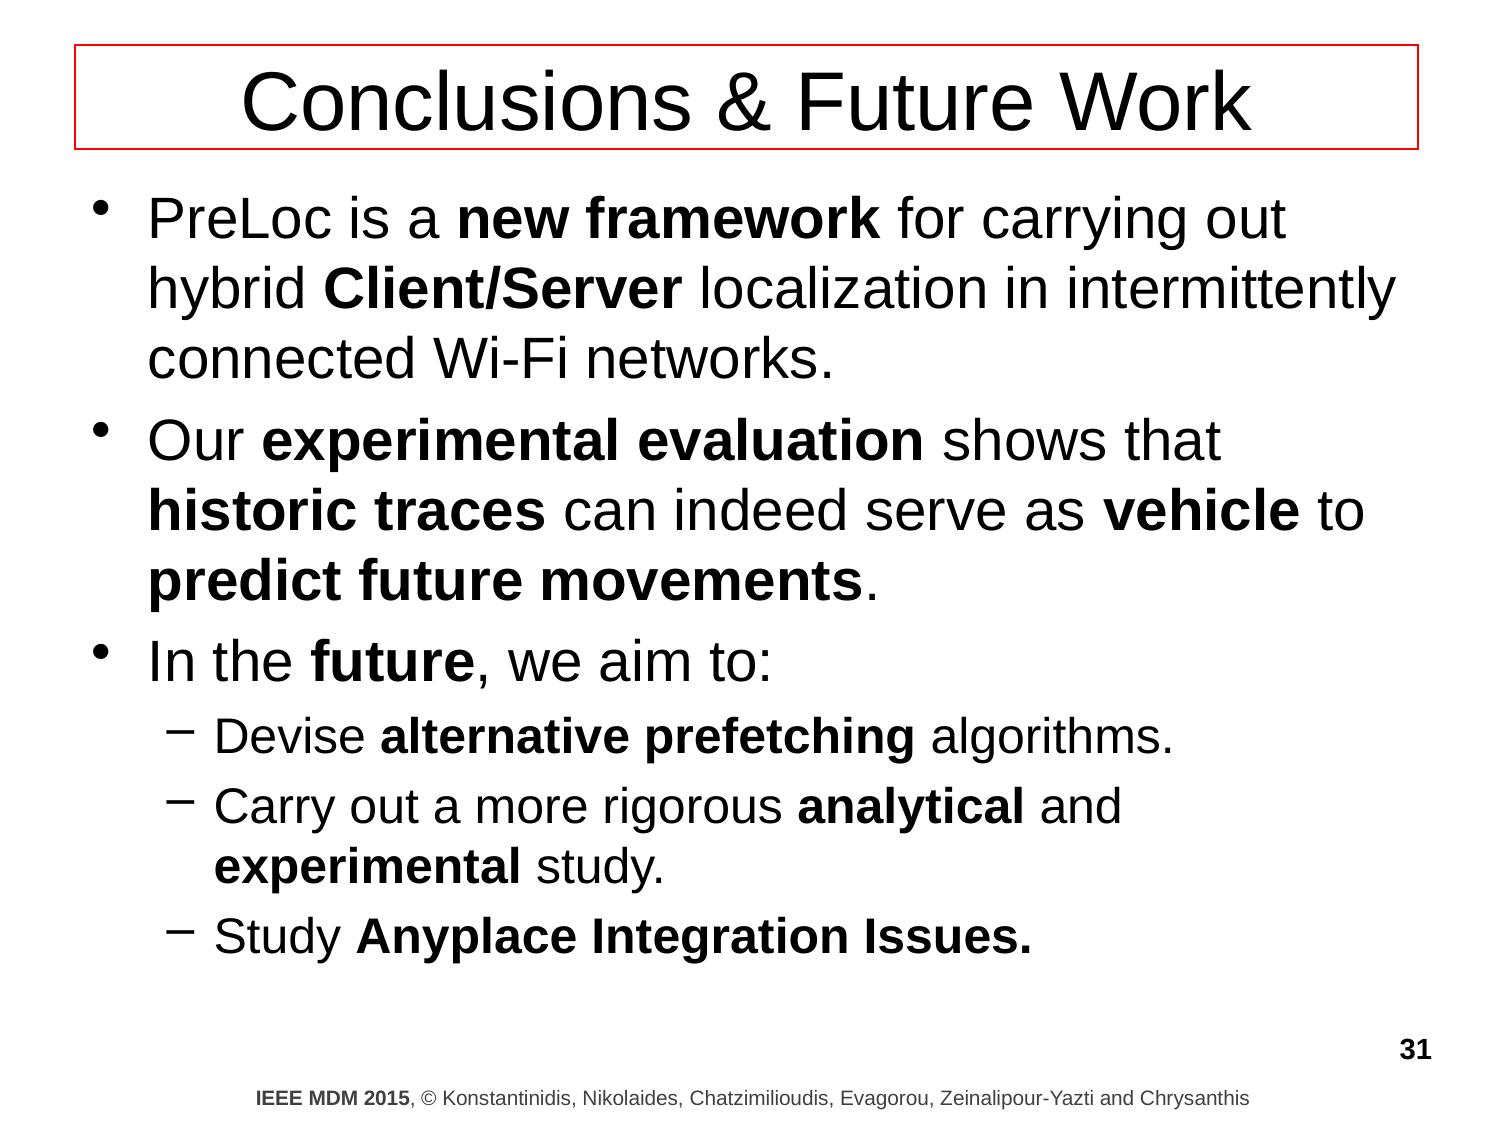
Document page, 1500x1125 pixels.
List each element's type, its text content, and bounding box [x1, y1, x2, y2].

title Conclusions & Future Work [74, 44, 1419, 150]
list PreLoc is a new framework for carrying out hybrid Client/Server localization in intermittently connected Wi-Fi networks. Our experimental evaluation shows that historic traces can indeed serve as vehicle to predict future movements. In the future, we aim to: Devise alternative prefetching algorithms. Carry out a more rigorous analytical and experimental study. Study Anyplace Integration Issues. [76, 172, 1424, 911]
